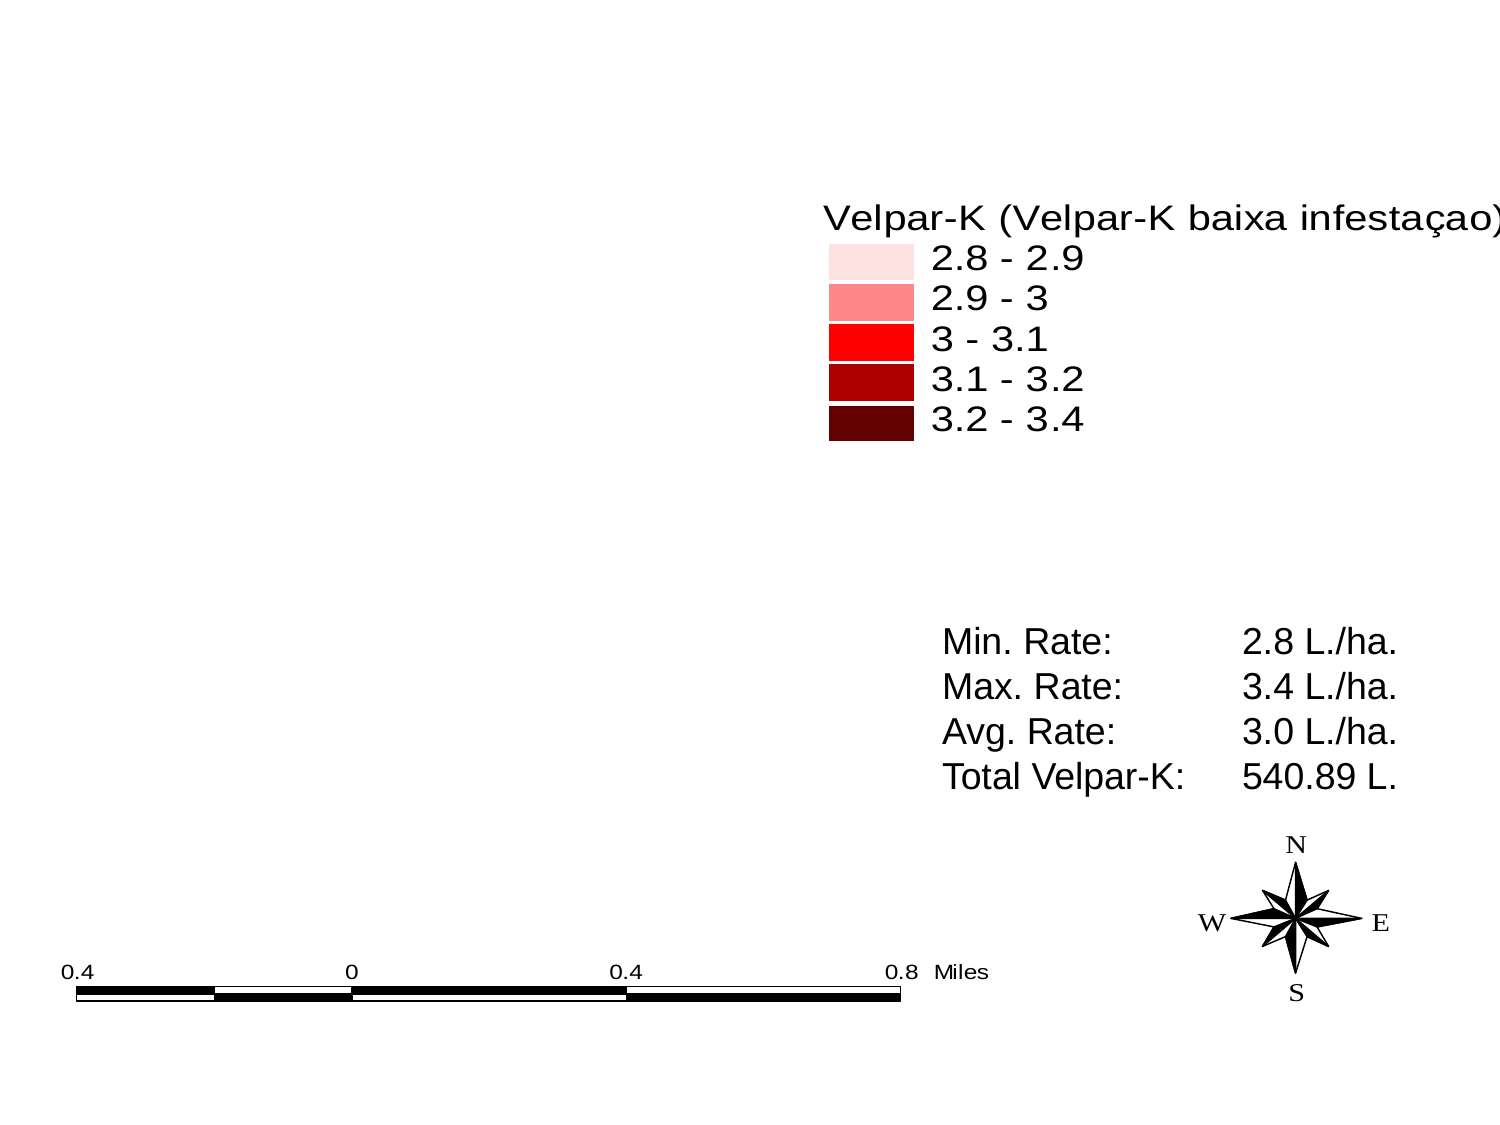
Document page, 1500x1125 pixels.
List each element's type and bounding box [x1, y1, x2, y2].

picture [0, 65, 1500, 1060]
